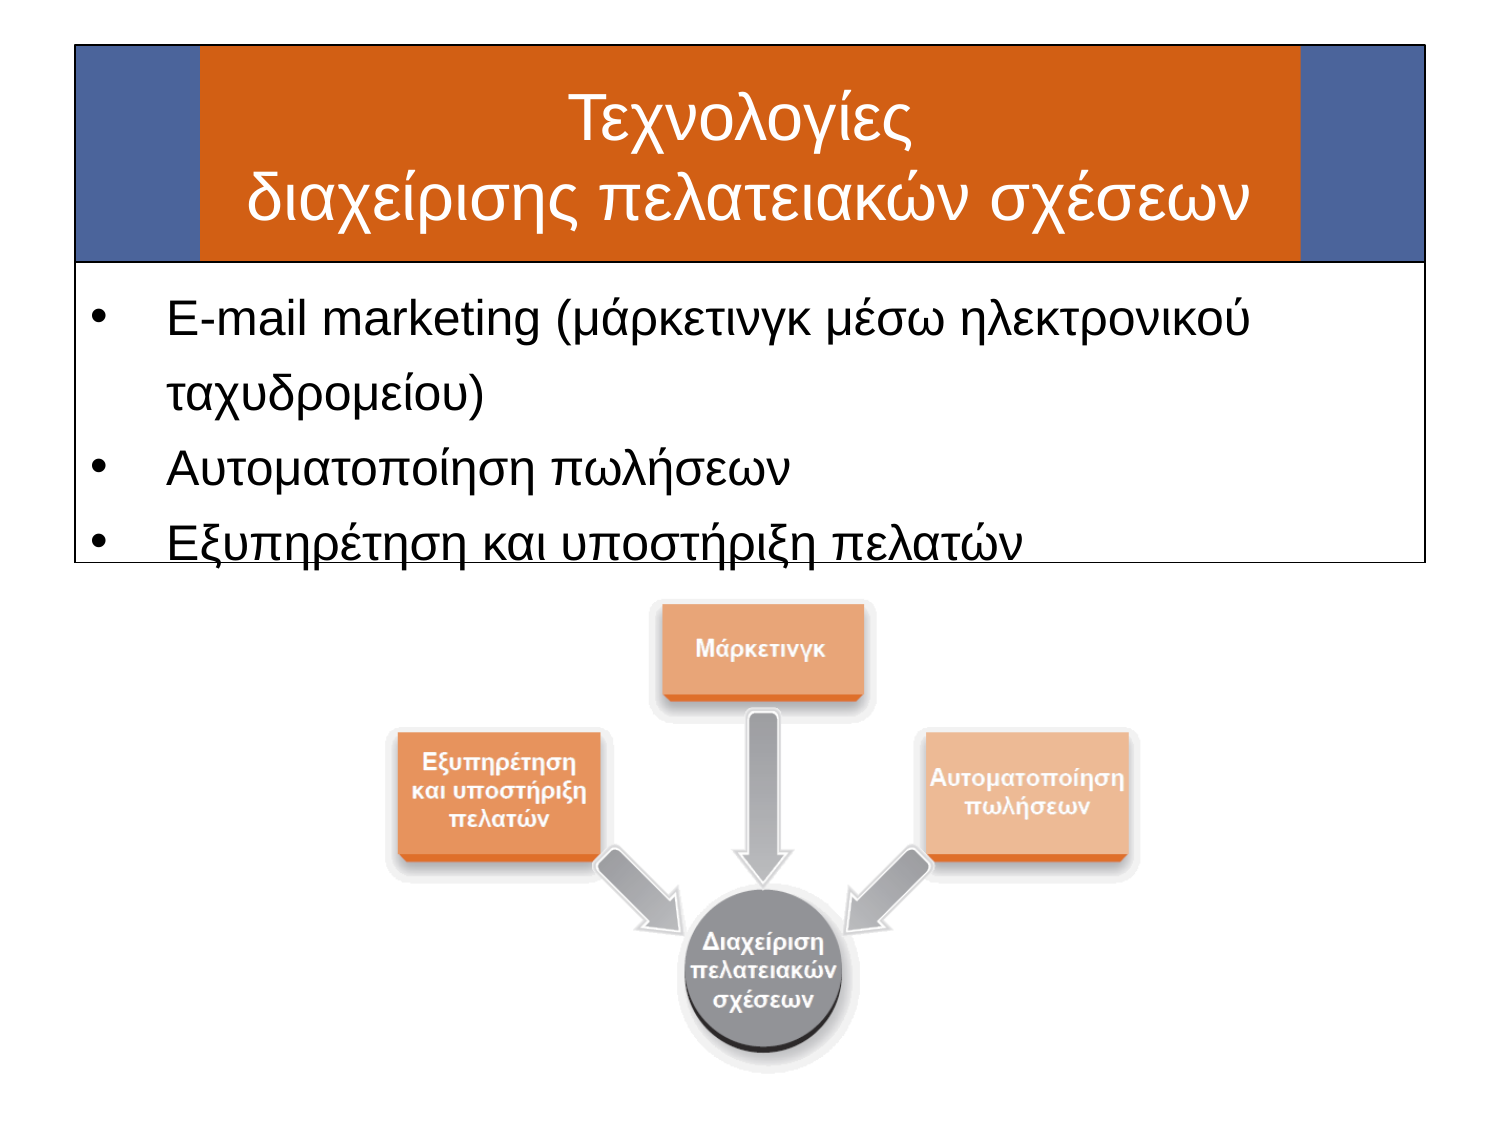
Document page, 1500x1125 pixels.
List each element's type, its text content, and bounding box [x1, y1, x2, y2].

picture [339, 580, 1176, 1101]
text_box [73, 43, 1427, 264]
list E-mail marketing (μάρκετινγκ μέσω ηλεκτρονικού ταχυδρομείου) Αυτοματοποίηση πωλήσεων Εξυπηρέτηση και υποστήριξη πελατών [74, 264, 1426, 563]
